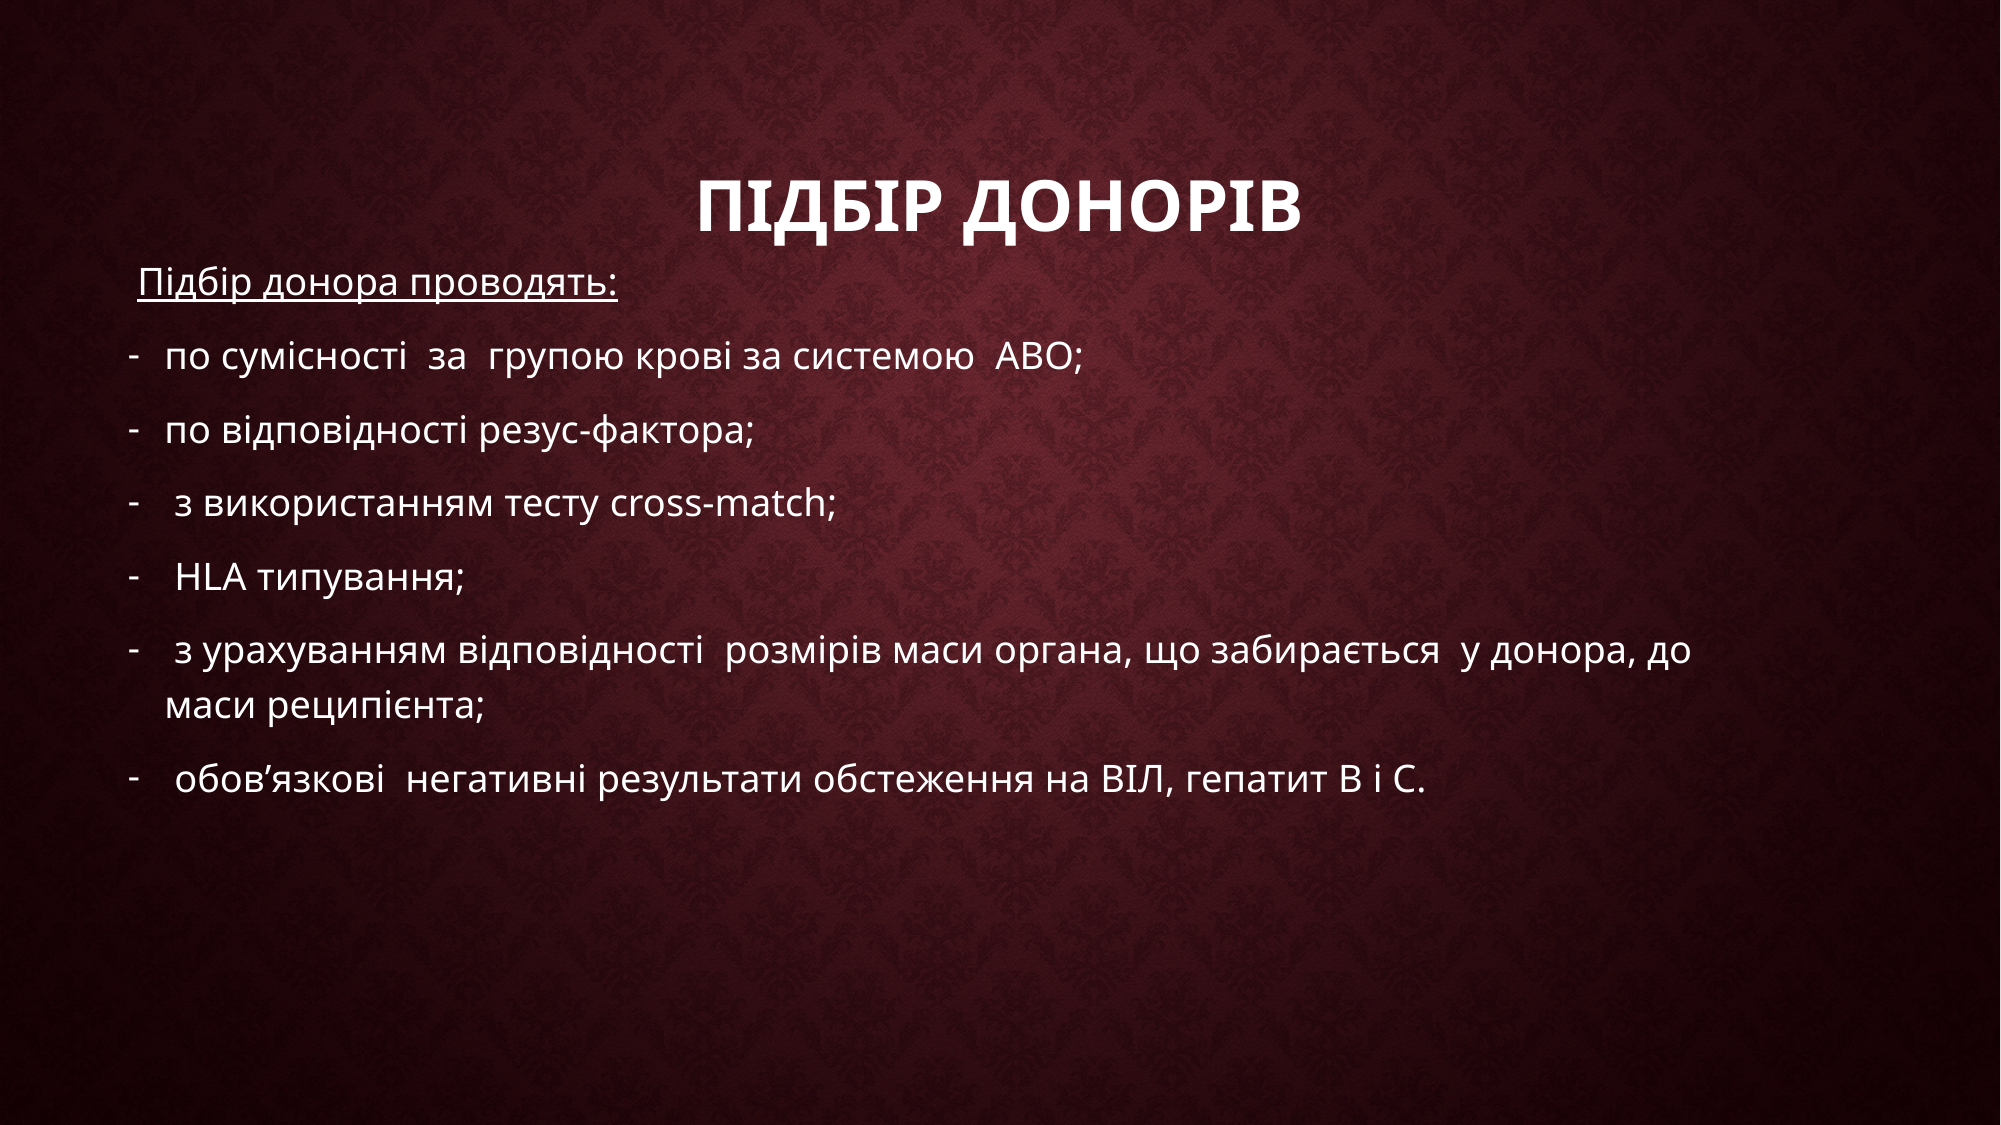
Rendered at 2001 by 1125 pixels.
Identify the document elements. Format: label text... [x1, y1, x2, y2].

list Підбір донора проводять: по сумісності за групою крові за системою АВО; по відповідності резус-фактора; з використанням тесту cross-match; HLA типування; з урахуванням відповідності розмірів маси органа, що забирається у донора, до маси реципієнта; обов’язкові негативні результати обстеження на ВІЛ, гепатит В і С. [112, 241, 1775, 812]
title Підбір донорів [149, 99, 1849, 318]
